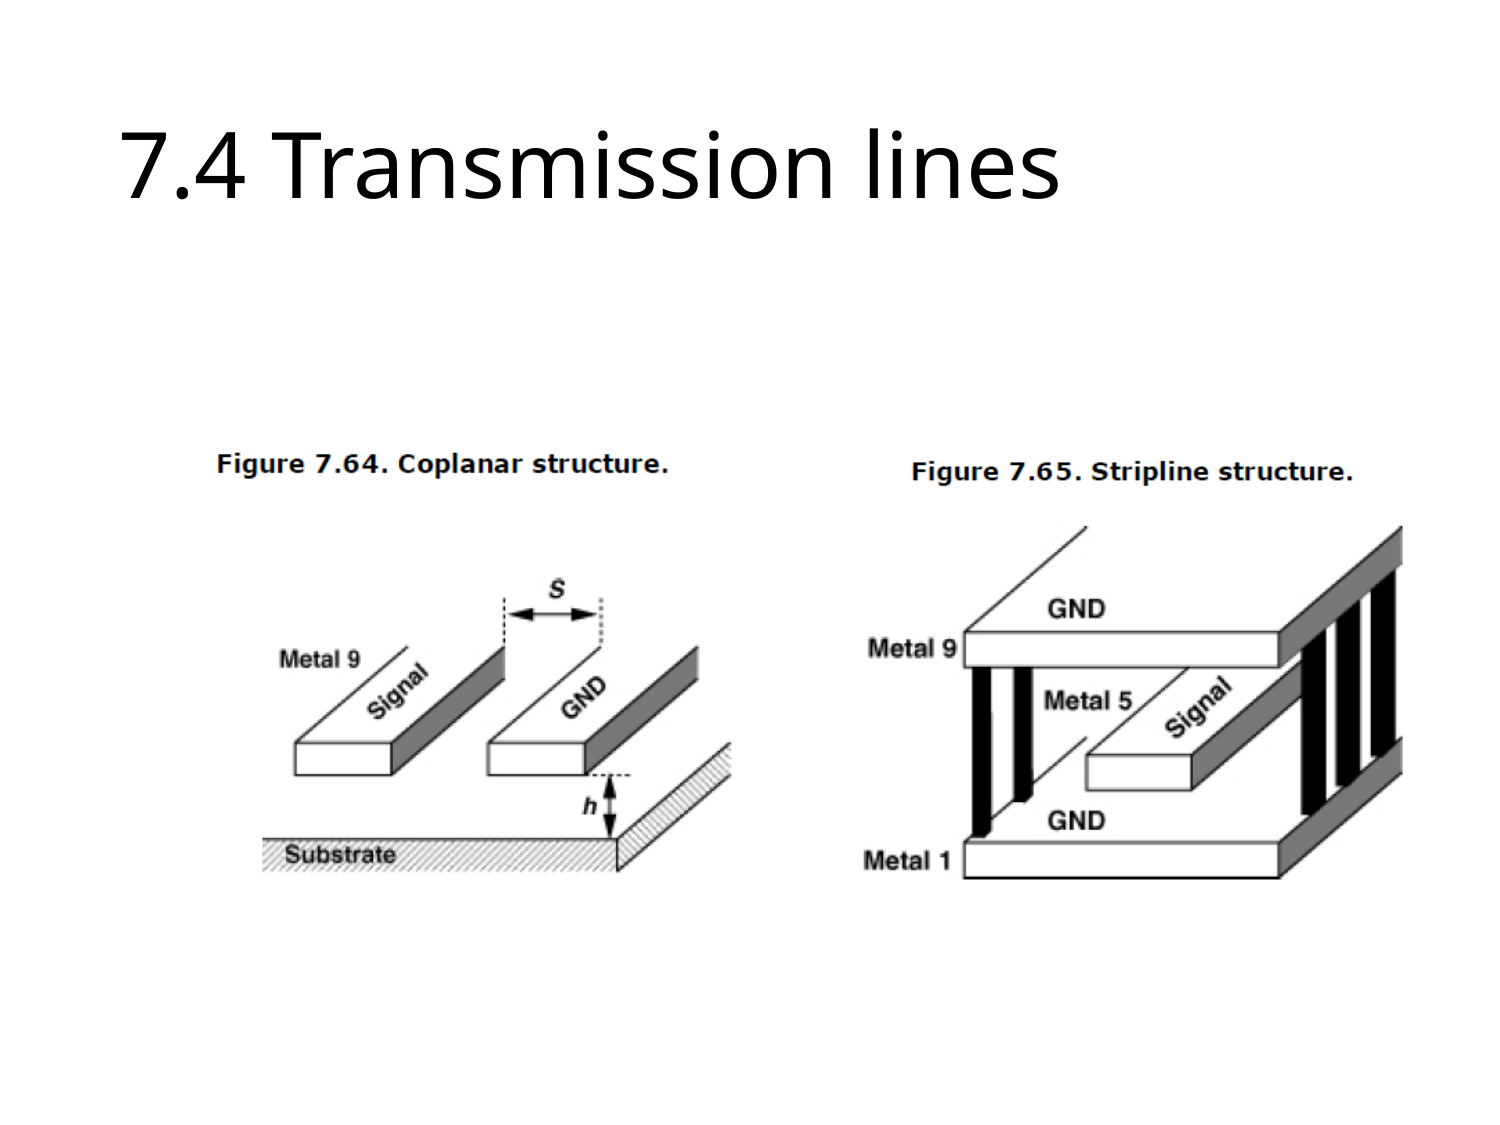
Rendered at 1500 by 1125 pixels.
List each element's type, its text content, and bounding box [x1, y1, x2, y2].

picture [192, 430, 699, 497]
picture [225, 560, 743, 898]
title 7.4 Transmission lines [103, 59, 1397, 278]
picture [846, 446, 1434, 898]
